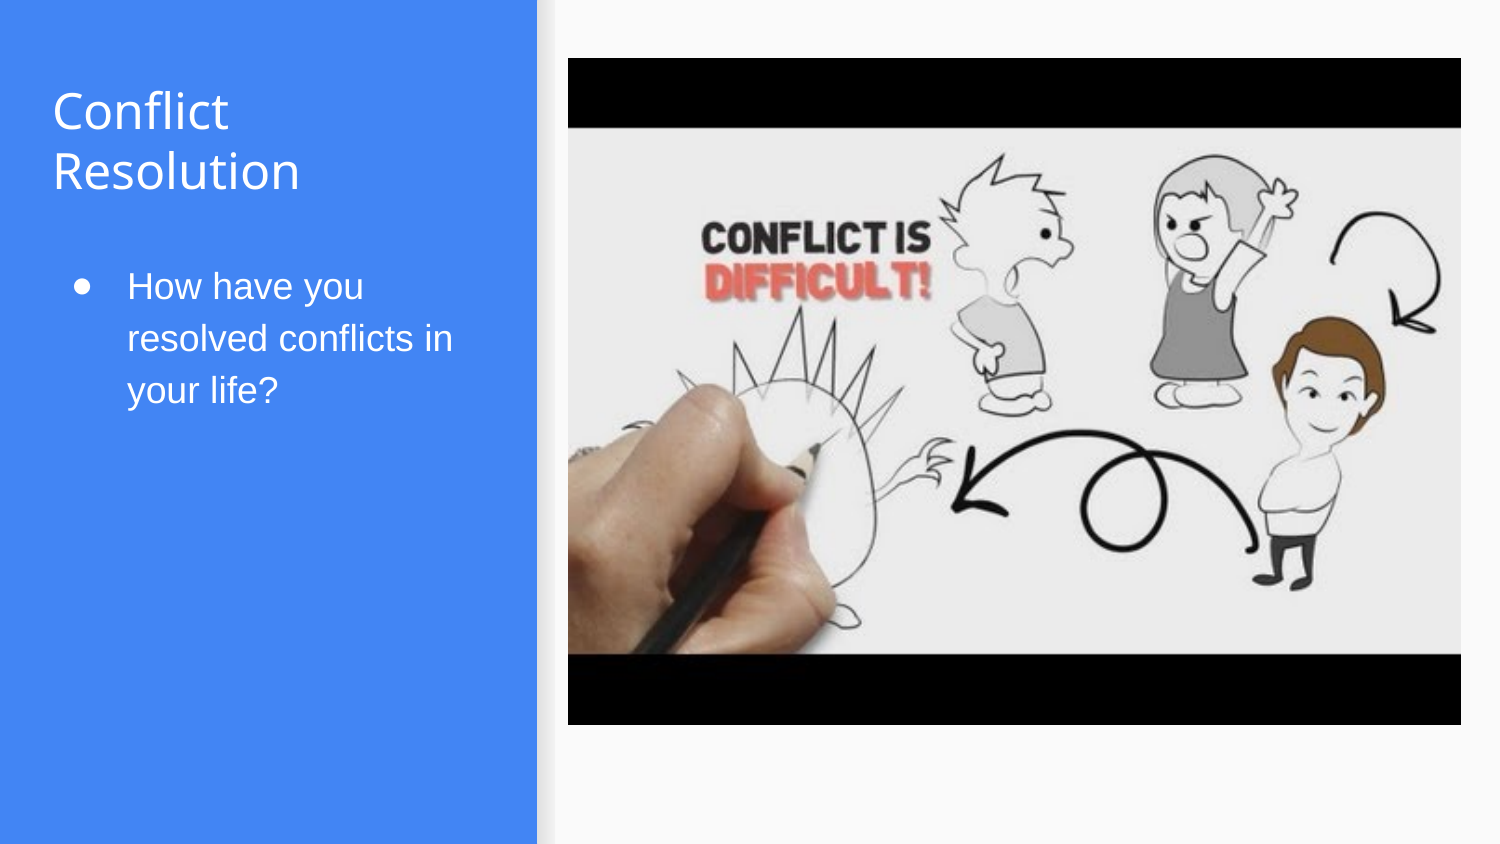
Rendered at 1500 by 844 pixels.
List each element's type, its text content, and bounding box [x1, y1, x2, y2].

picture [568, 58, 1462, 726]
title Conflict Resolution [37, 58, 498, 216]
list How have you resolved conflicts in your life? [37, 240, 498, 760]
